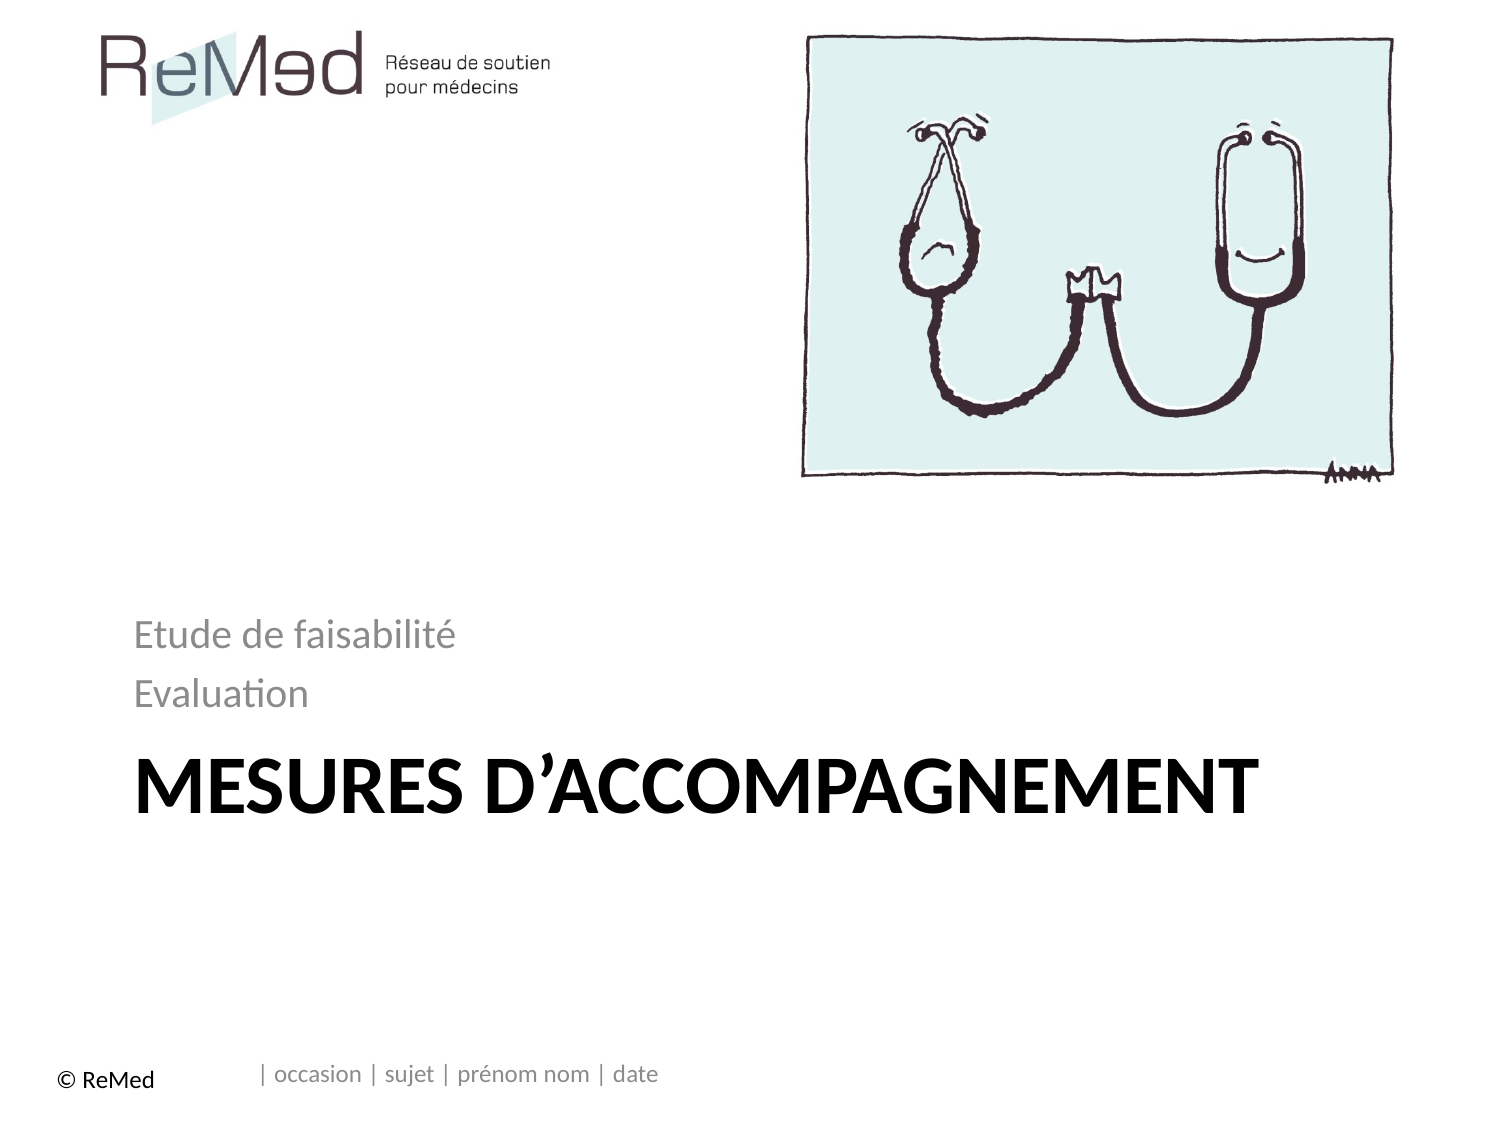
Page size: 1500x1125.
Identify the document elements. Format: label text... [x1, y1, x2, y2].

title MESURES D’ACCOMPAGNEMENT [118, 723, 1394, 947]
picture [29, 22, 621, 134]
picture [797, 30, 1400, 487]
list Etude de faisabilité Evaluation [118, 476, 1394, 723]
text_box © ReMed [41, 1055, 242, 1101]
footer | occasion | sujet | prénom nom | date [242, 1042, 988, 1103]
